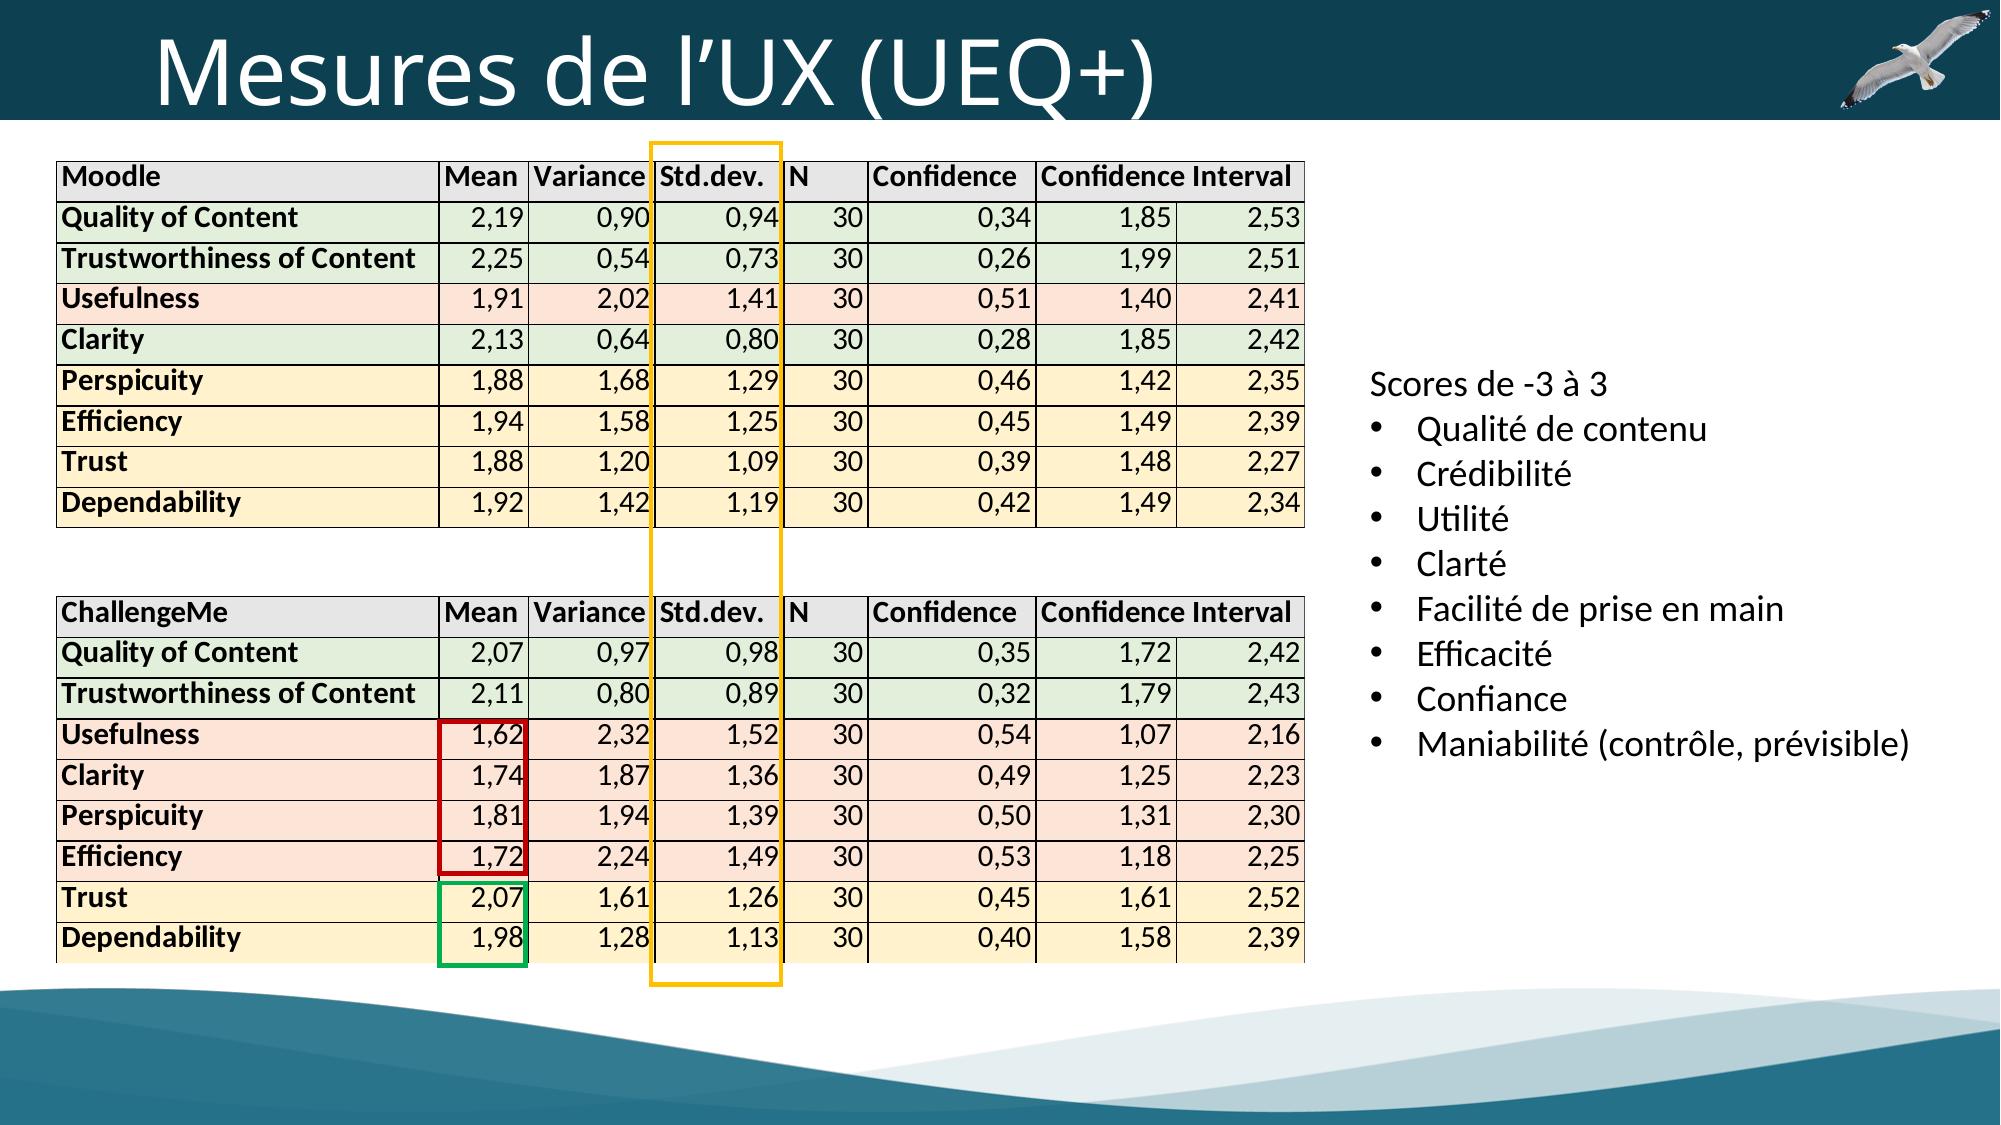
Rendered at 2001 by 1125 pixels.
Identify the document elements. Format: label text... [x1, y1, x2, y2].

picture [0, 974, 2000, 1125]
text_box [650, 965, 782, 986]
picture [55, 160, 1306, 529]
picture [1820, 0, 2000, 120]
text_box Scores de -3 à 3 Qualité de contenu Crédibilité Utilité Clarté Facilité de prise en main Efficacité Confiance Maniabilité (contrôle, prévisible) [1355, 351, 1944, 772]
text_box Mesures de l’UX (UEQ+) [137, 19, 1863, 119]
picture [55, 595, 1306, 965]
text_box [650, 529, 782, 595]
text_box [650, 142, 782, 160]
